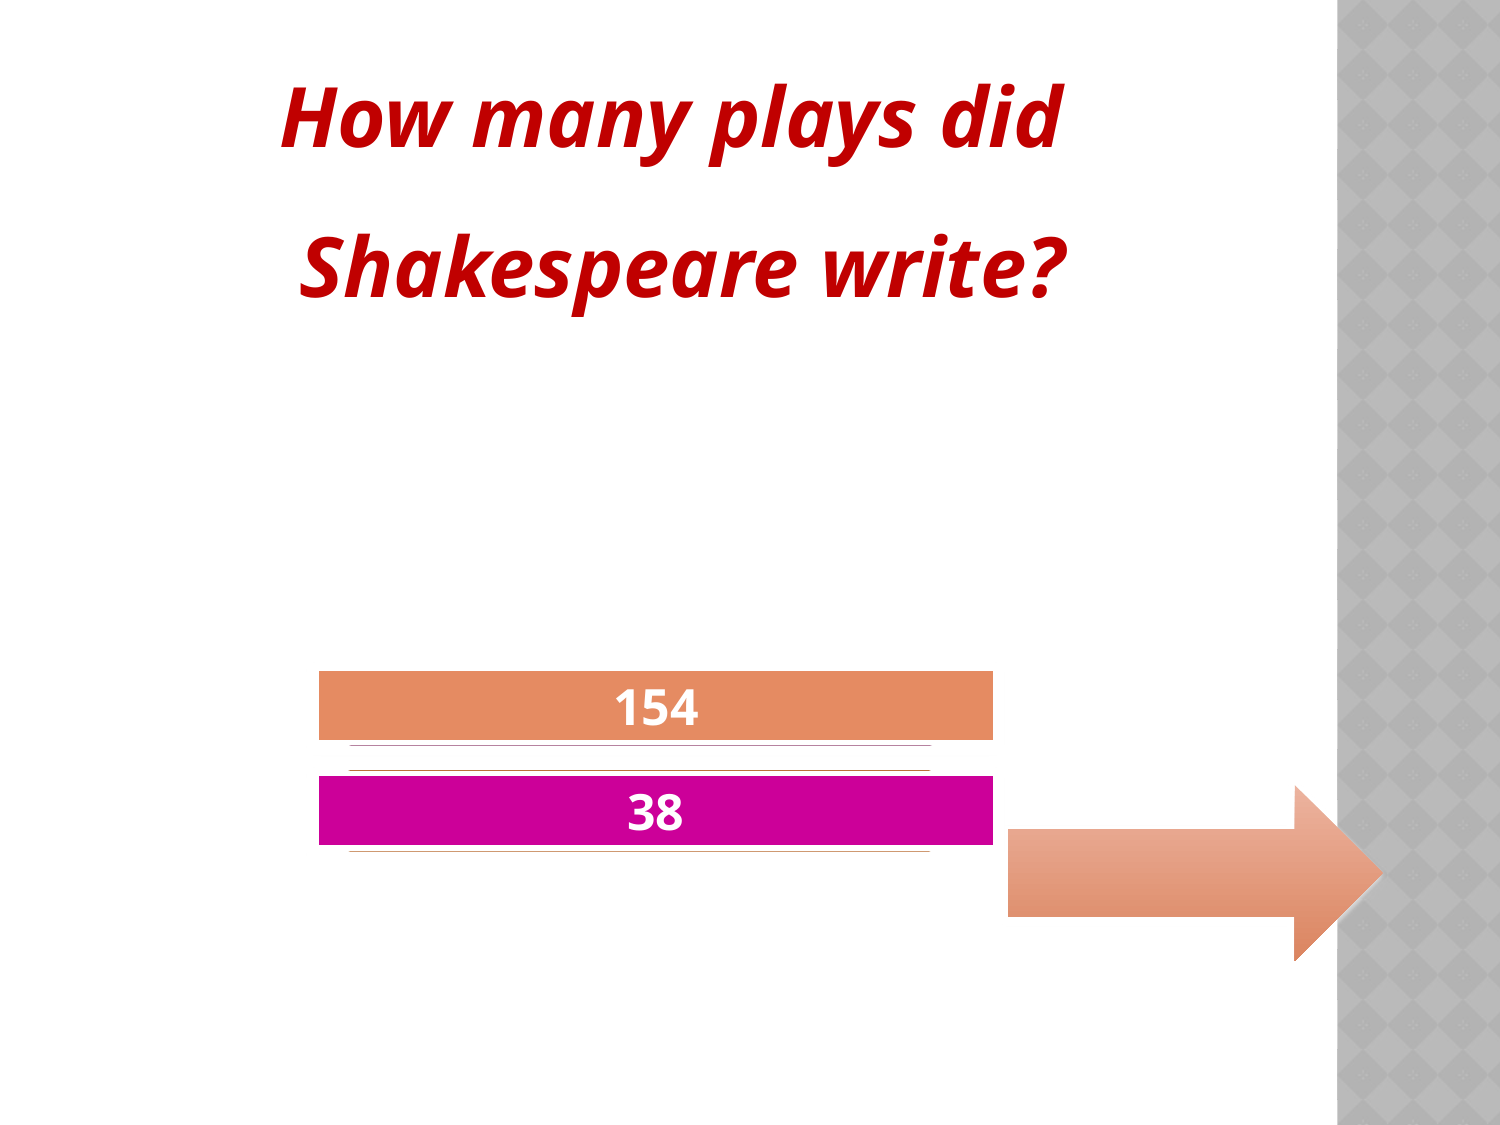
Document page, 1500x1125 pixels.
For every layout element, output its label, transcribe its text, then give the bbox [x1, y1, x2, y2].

text_box 38 [314, 771, 998, 851]
text_box [1007, 785, 1383, 961]
text_box 154 [314, 665, 998, 745]
text_box How many plays did Shakespeare write? [64, 7, 1300, 322]
